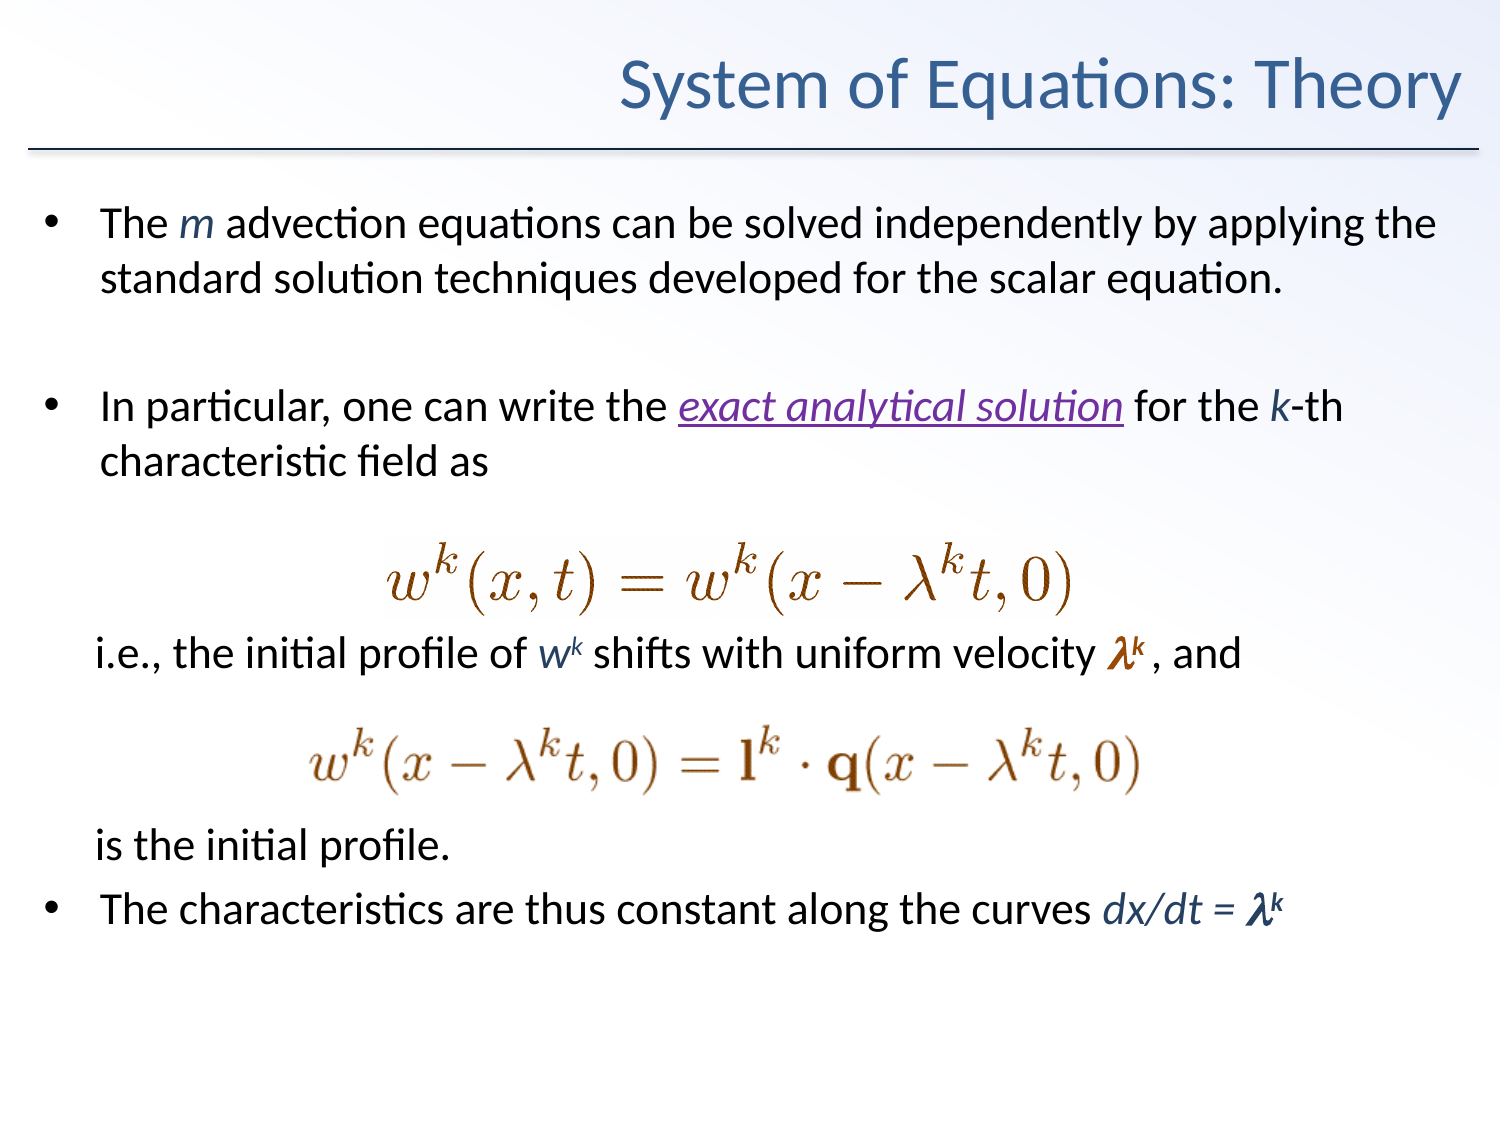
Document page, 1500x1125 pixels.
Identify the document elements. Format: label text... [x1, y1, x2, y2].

picture [383, 537, 1070, 621]
list The m advection equations can be solved independently by applying the standard solution techniques developed for the scalar equation. In particular, one can write the exact analytical solution for the k-th characteristic field as i.e., the initial profile of wk shifts with uniform velocity k , and is the initial profile. The characteristics are thus constant along the curves dx/dt = k [28, 185, 1480, 1094]
title System of Equations: Theory [28, 27, 1480, 132]
picture [302, 722, 1142, 800]
